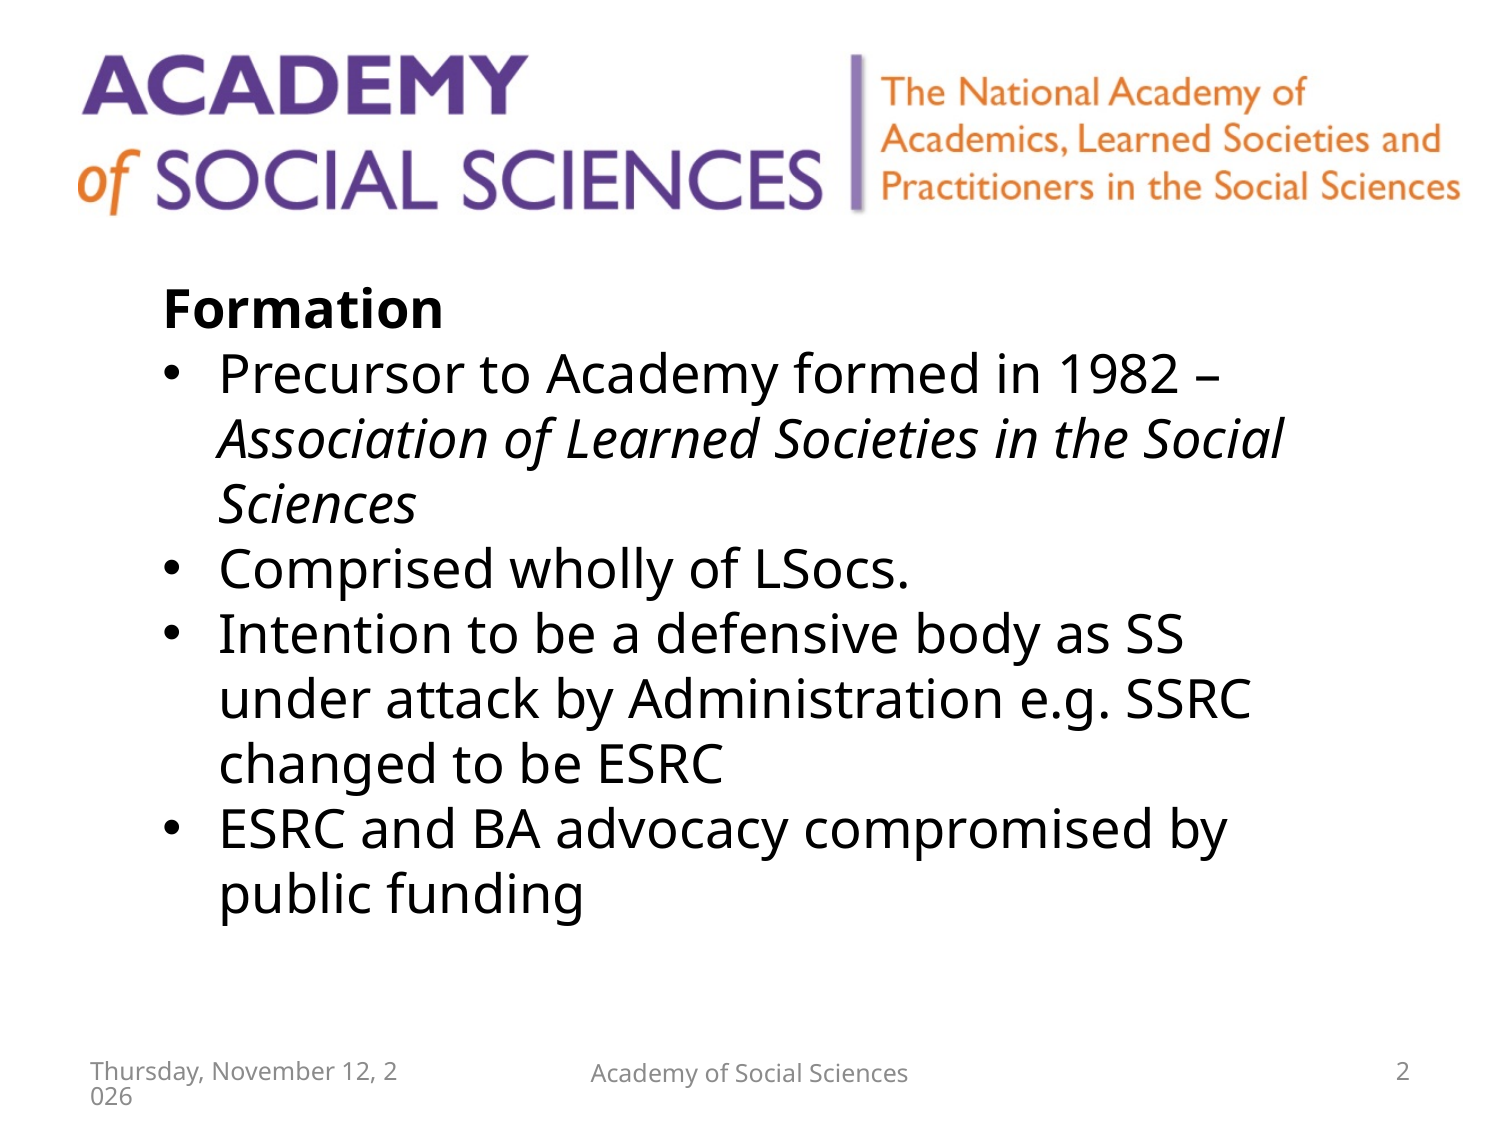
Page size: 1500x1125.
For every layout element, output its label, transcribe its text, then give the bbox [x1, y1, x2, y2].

slide_number 2 [1074, 1042, 1425, 1103]
picture [77, 51, 1463, 218]
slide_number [75, 1042, 425, 1103]
footer Academy of Social Sciences [512, 1042, 988, 1103]
text_box Formation Precursor to Academy formed in 1982 – Association of Learned Societies in the Social Sciences Comprised wholly of LSocs. Intention to be a defensive body as SS under attack by Administration e.g. SSRC changed to be ESRC ESRC and BA advocacy compromised by public funding [147, 267, 1335, 932]
